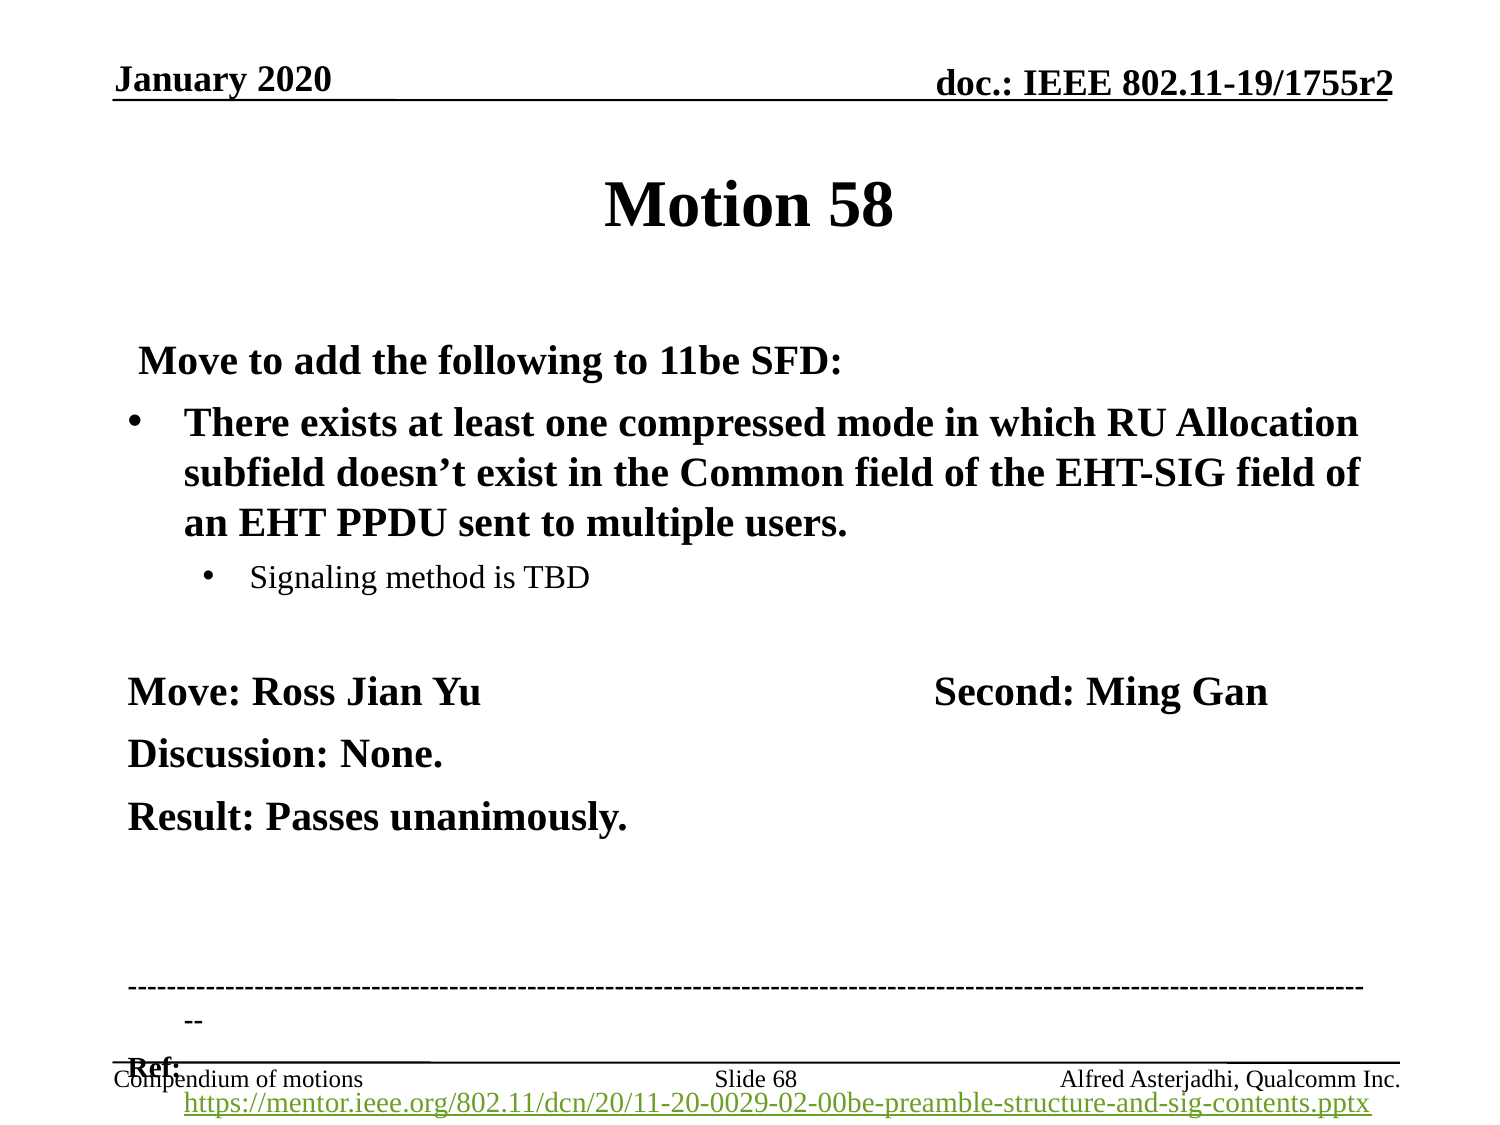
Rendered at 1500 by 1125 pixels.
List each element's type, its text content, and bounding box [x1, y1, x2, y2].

slide_number Slide 68 [712, 1061, 800, 1123]
list Move to add the following to 11be SFD: There exists at least one compressed mode in which RU Allocation subfield doesn’t exist in the Common field of the EHT-SIG field of an EHT PPDU sent to multiple users. Signaling method is TBD Move: Ross Jian Yu Second: Ming Gan Discussion: None. Result: Passes unanimously. --------------------------------------------------------------------------------------------------------------------------------- Ref: https://mentor.ieee.org/802.11/dcn/20/11-20-0029-02-00be-preamble-structure-and-sig-contents.pptx [112, 324, 1388, 1051]
footer Alfred Asterjadhi, Qualcomm Inc. [878, 1061, 1402, 1093]
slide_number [114, 54, 423, 100]
title Motion 58 [112, 112, 1388, 288]
